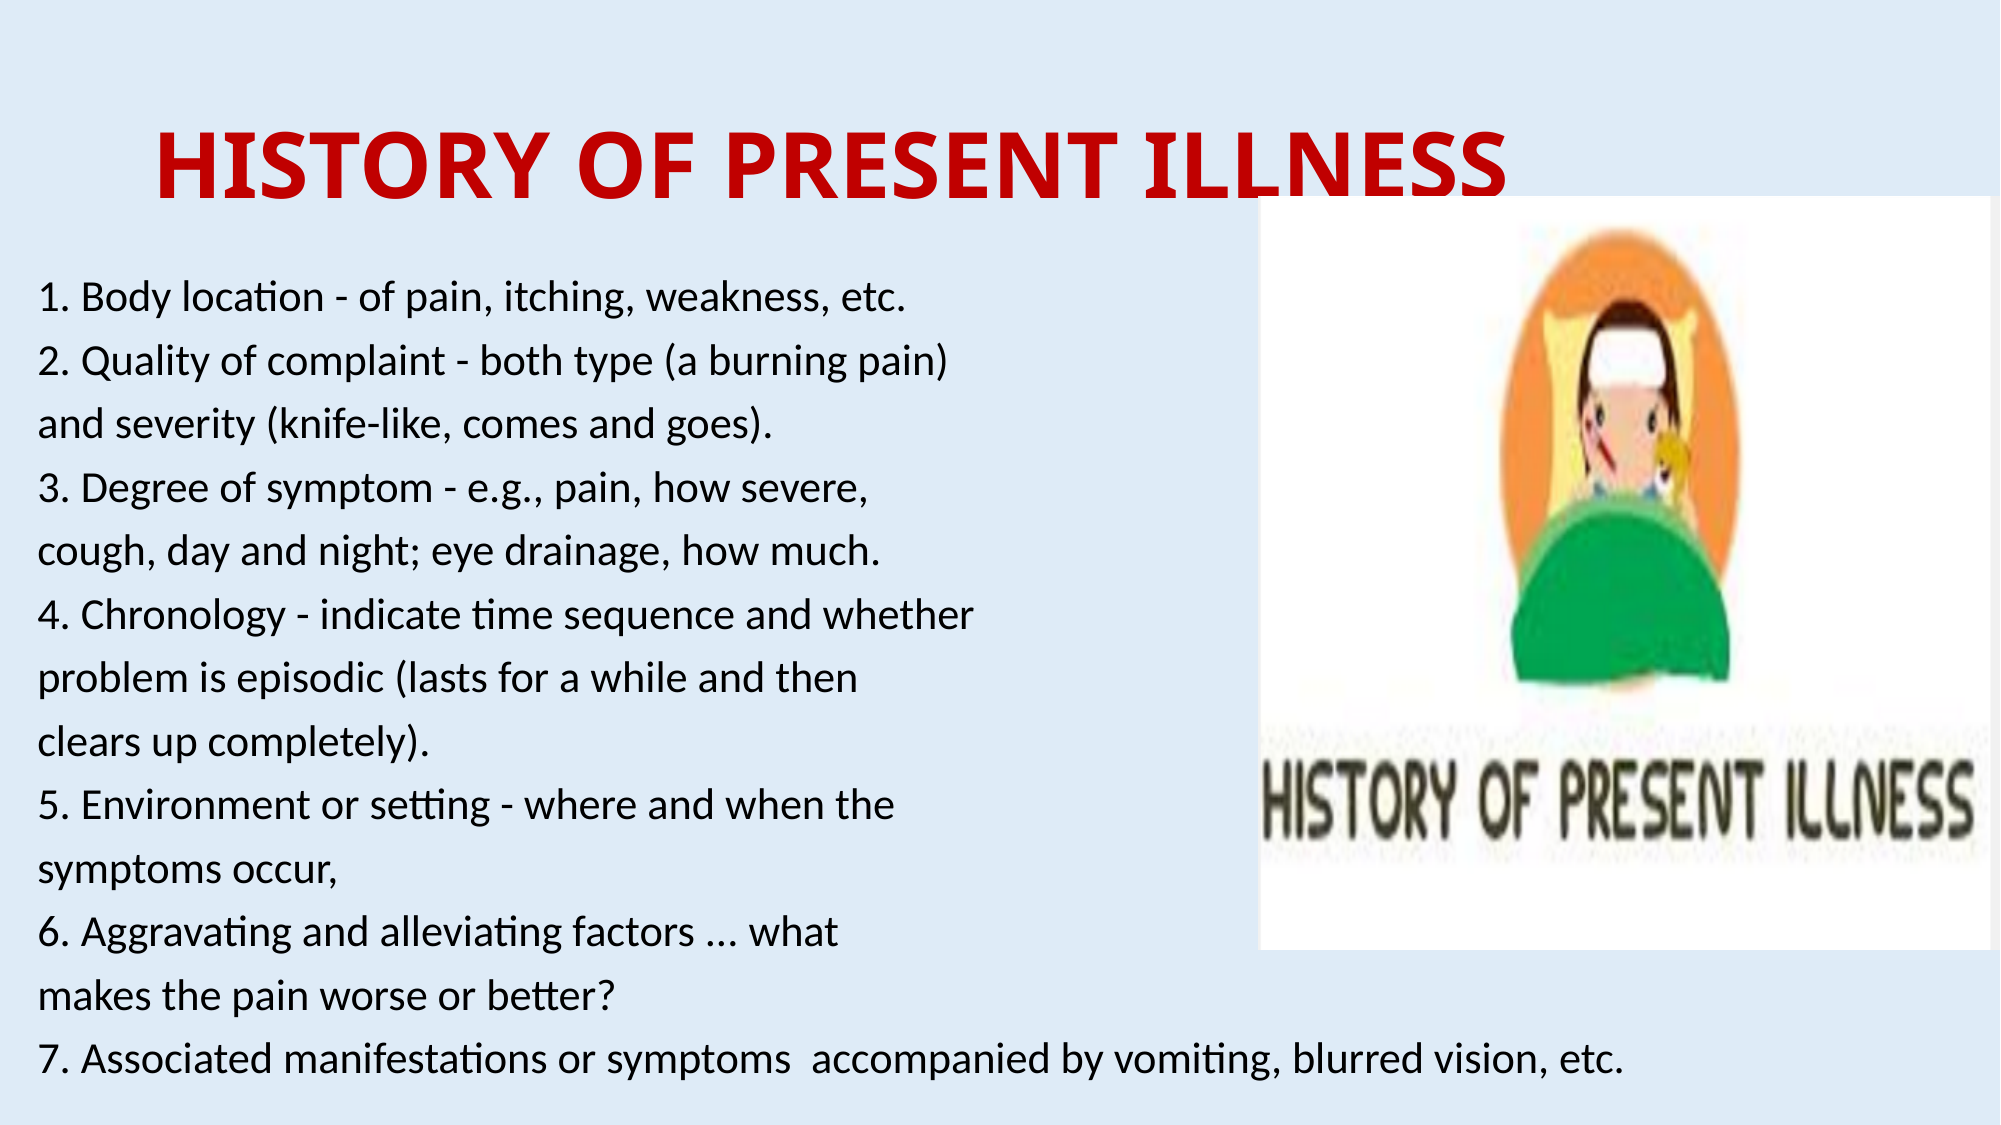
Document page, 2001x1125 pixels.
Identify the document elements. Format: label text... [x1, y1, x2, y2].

picture [1258, 196, 2000, 950]
title HISTORY OF PRESENT ILLNESS [137, 59, 1863, 197]
list 1. Body location - of pain, itching, weakness, etc. 2. Quality of complaint - both type (a burning pain) and severity (knife-like, comes and goes). 3. Degree of symptom - e.g., pain, how severe, cough, day and night; eye drainage, how much. 4. Chronology - indicate time sequence and whether problem is episodic (lasts for a while and then clears up completely). 5. Environment or setting - where and when the symptoms occur, 6. Aggravating and alleviating factors ... what makes the pain worse or better? 7. Associated manifestations or symptoms accompanied by vomiting, blurred vision, etc. [22, 197, 1863, 1100]
